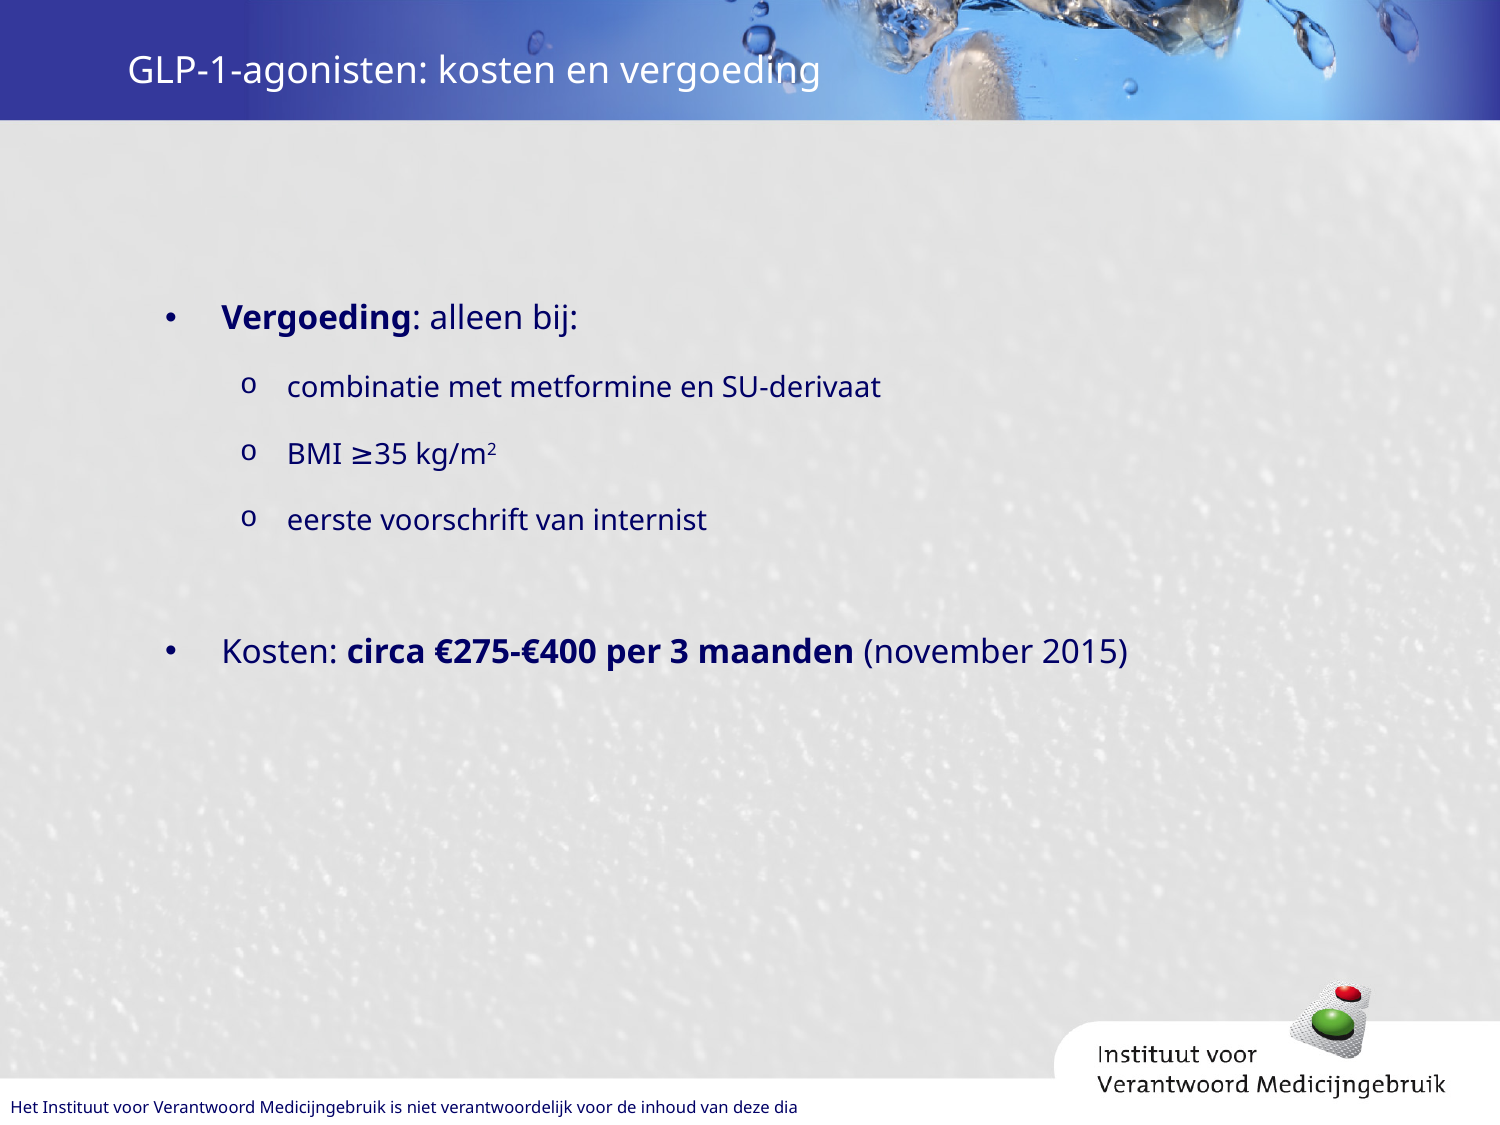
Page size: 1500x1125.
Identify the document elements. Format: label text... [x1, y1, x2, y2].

picture [0, 0, 1500, 1125]
list Vergoeding: alleen bij: combinatie met metformine en SU-derivaat BMI ≥35 kg/m2 eerste voorschrift van internist Kosten: circa €275-€400 per 3 maanden (november 2015) [150, 262, 1425, 1013]
title GLP-1-agonisten: kosten en vergoeding [112, 19, 1213, 119]
text_box Het Instituut voor Verantwoord Medicijngebruik is niet verantwoordelijk voor de inhoud van deze dia [0, 1089, 882, 1125]
